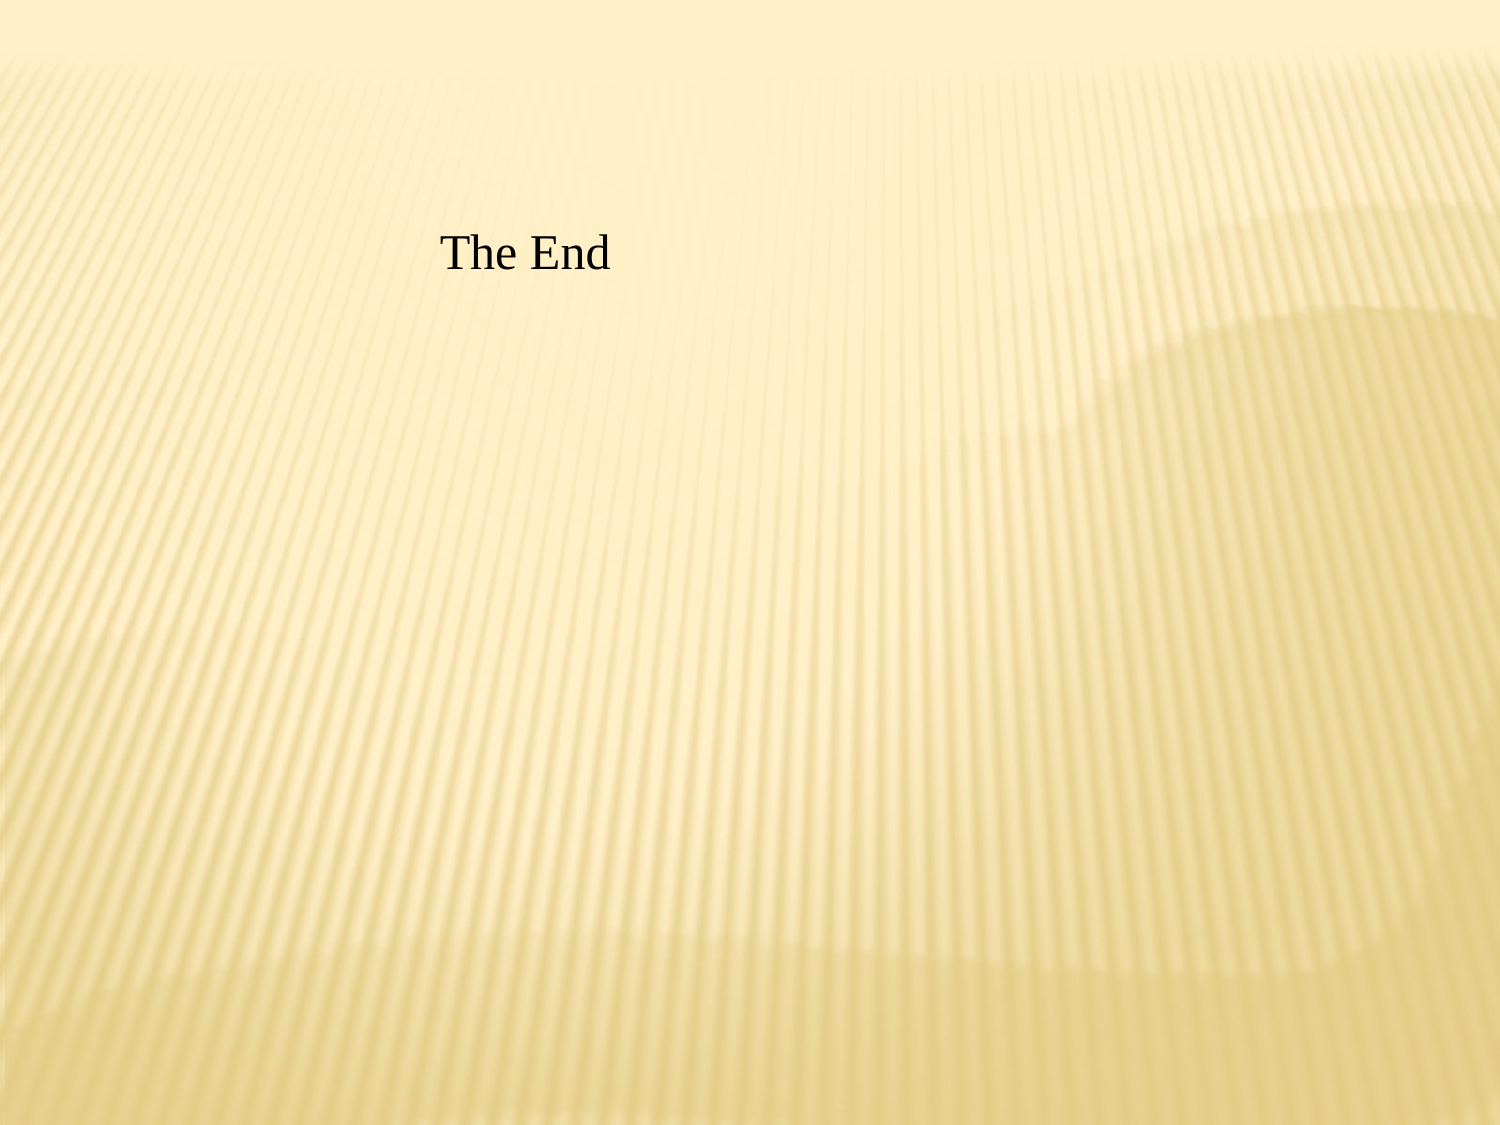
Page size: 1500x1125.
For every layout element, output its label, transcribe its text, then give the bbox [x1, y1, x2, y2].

text_box The End [424, 212, 1163, 288]
